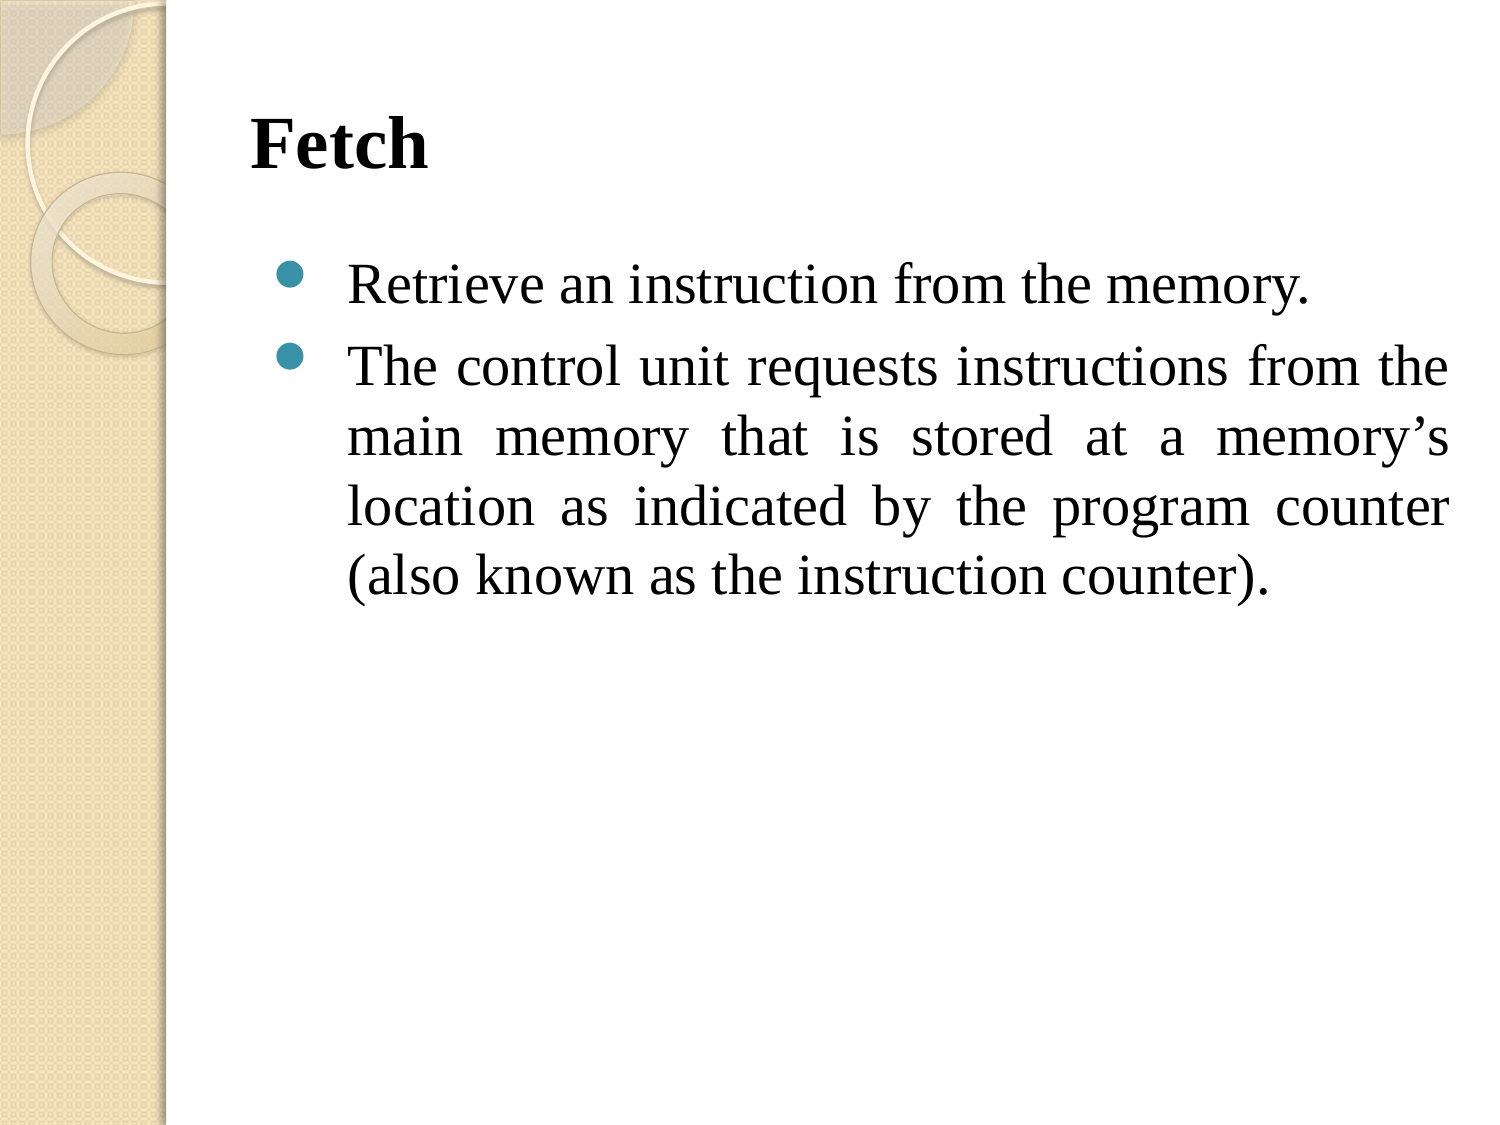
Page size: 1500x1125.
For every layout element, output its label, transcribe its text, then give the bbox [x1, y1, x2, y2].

list Retrieve an instruction from the memory. The control unit requests instructions from the main memory that is stored at a memory’s location as indicated by the program counter (also known as the instruction counter). [235, 237, 1466, 1025]
title Fetch [235, 45, 1466, 233]
